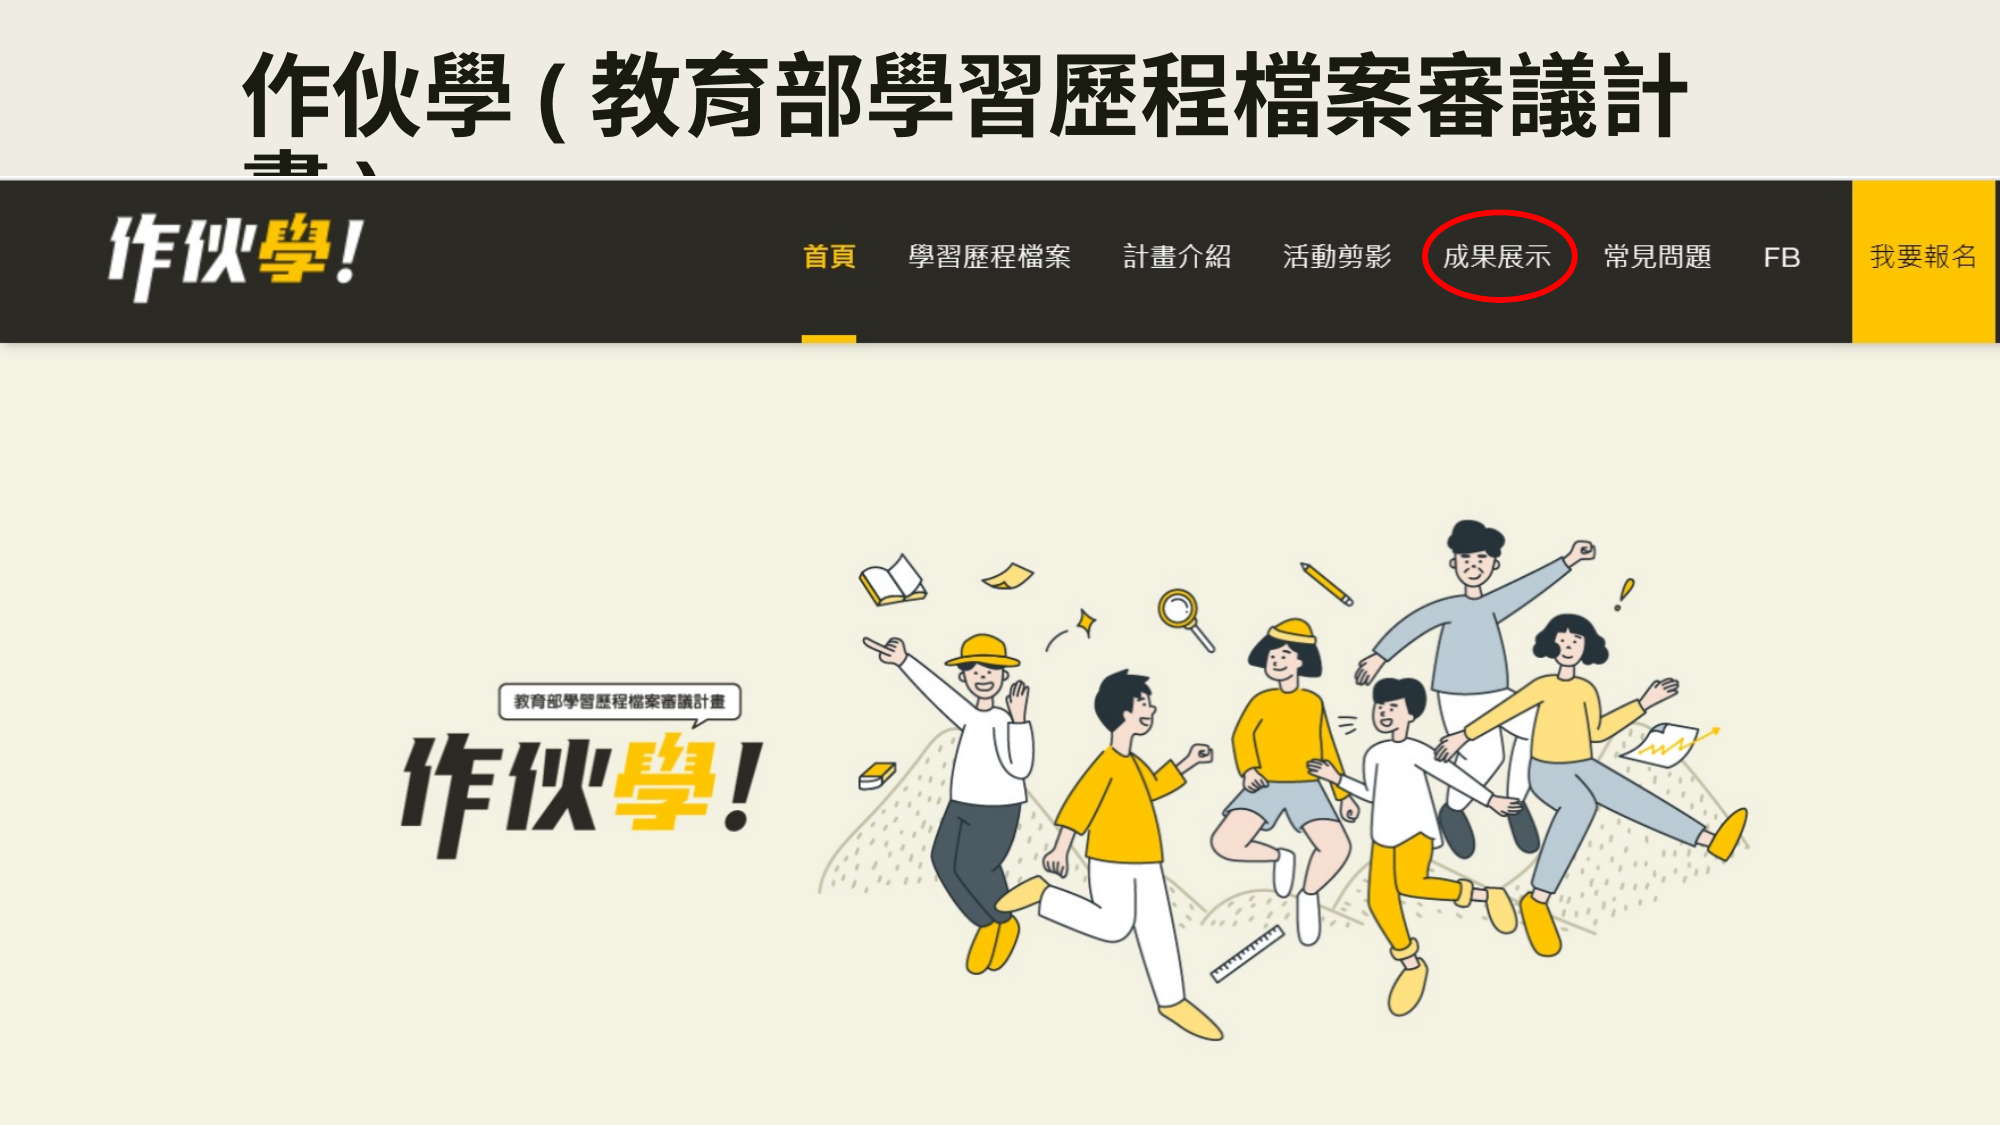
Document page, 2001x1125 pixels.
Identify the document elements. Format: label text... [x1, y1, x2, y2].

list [0, 176, 2000, 1125]
title 作伙學(教育部學習歷程檔案審議計畫) [225, 43, 1800, 176]
